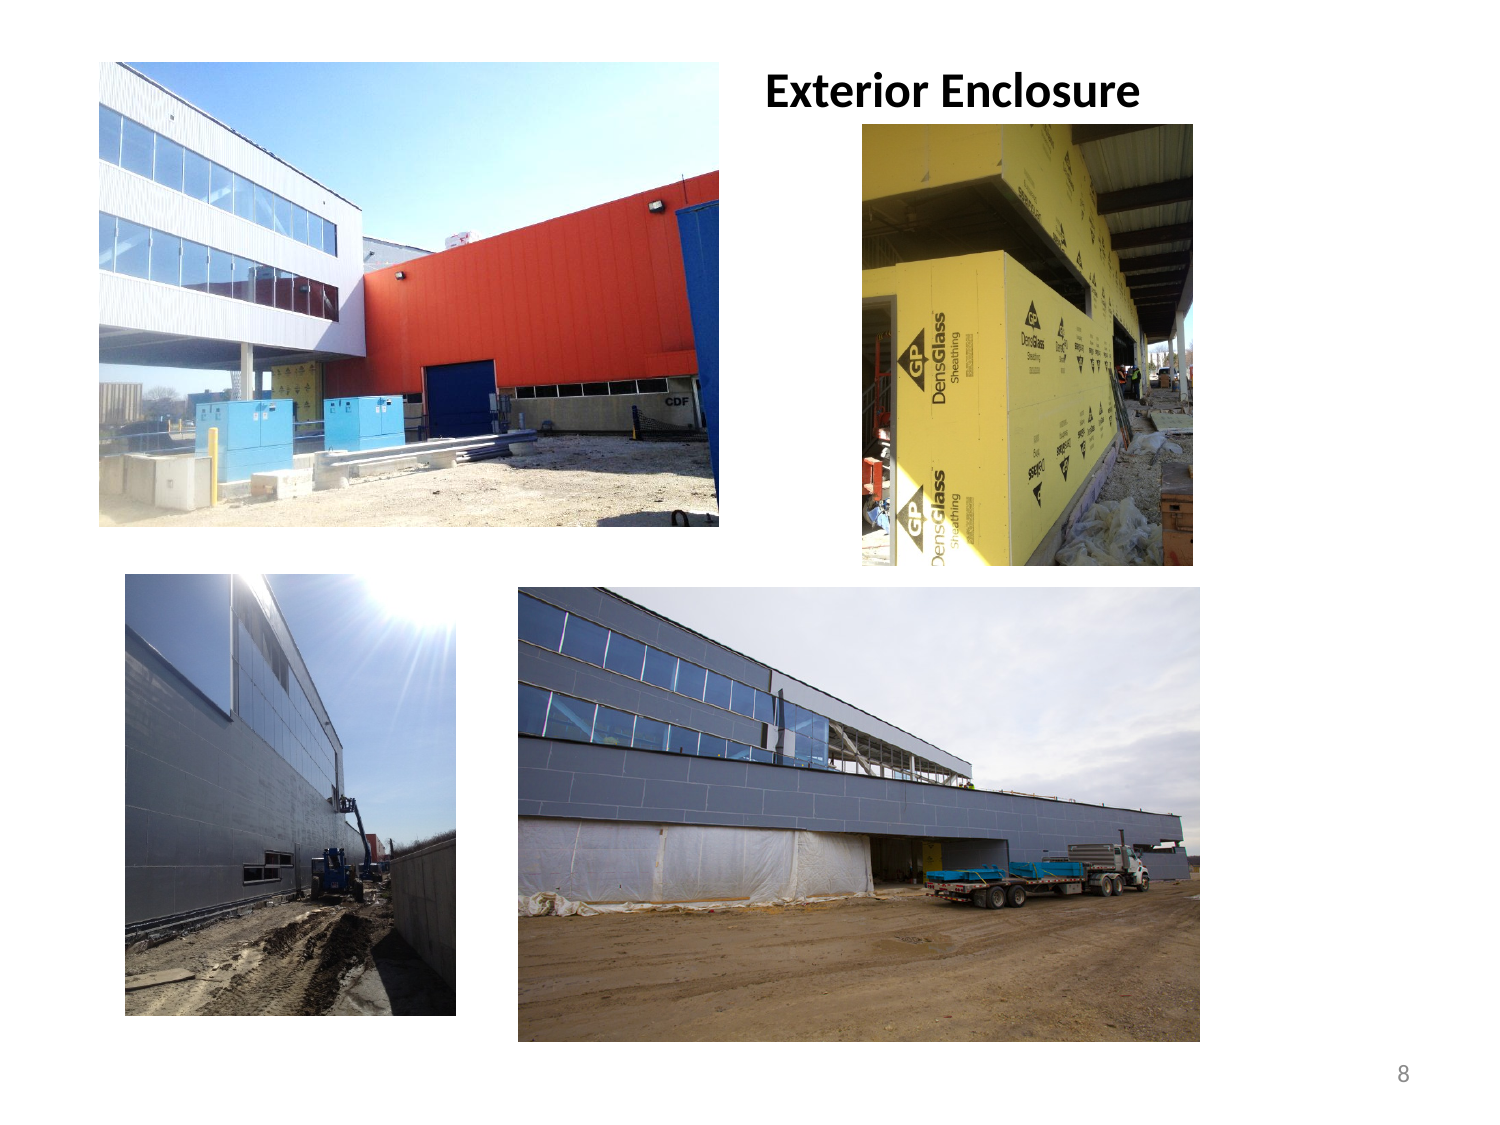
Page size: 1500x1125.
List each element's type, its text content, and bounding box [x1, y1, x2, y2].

picture [862, 124, 1194, 566]
title Exterior Enclosure [750, 22, 1375, 153]
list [99, 62, 719, 527]
slide_number 8 [1074, 1042, 1425, 1103]
picture [124, 574, 456, 1016]
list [518, 587, 1201, 1042]
